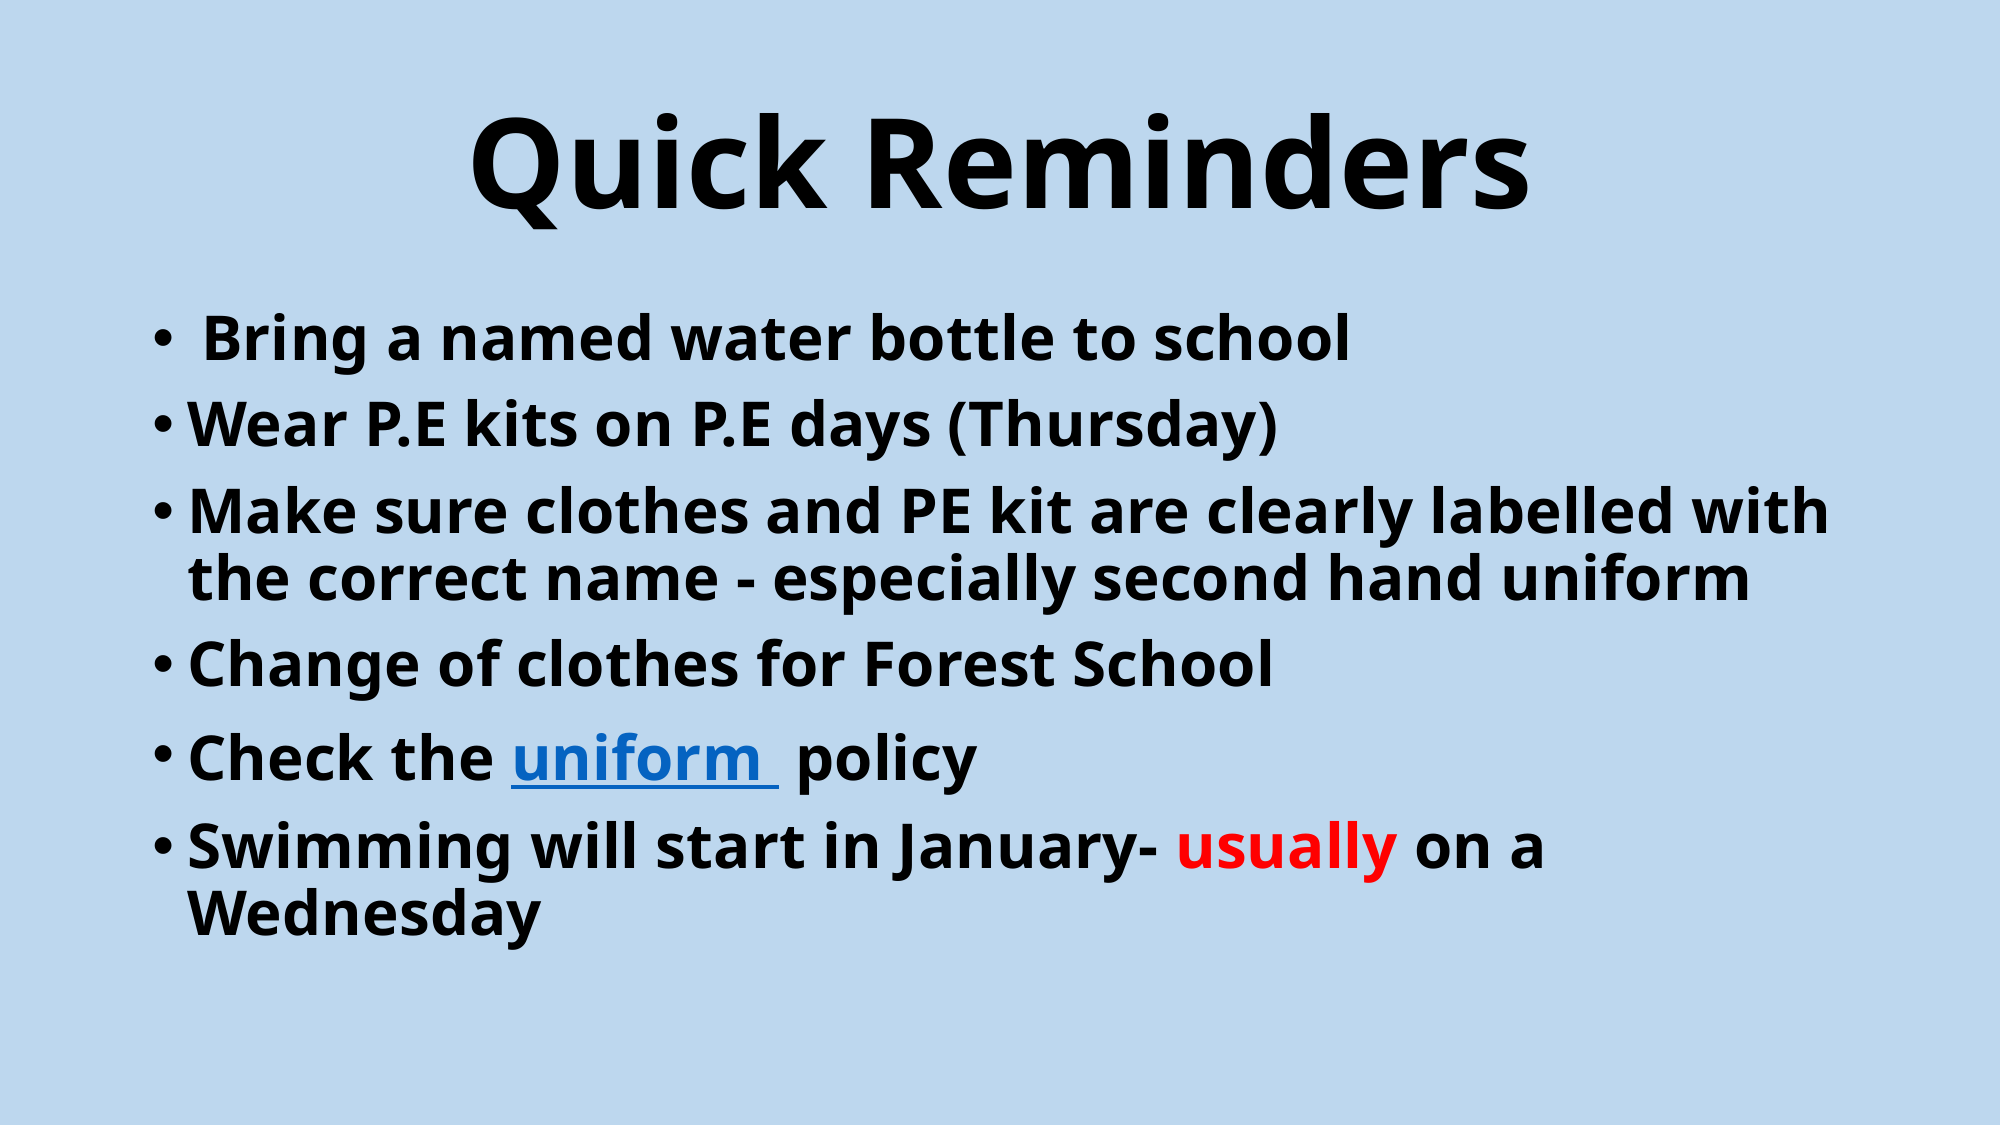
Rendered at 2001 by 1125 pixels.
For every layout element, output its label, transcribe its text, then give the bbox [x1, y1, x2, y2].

title Quick Reminders [137, 59, 1863, 278]
list Bring a named water bottle to school Wear P.E kits on P.E days (Thursday) Make sure clothes and PE kit are clearly labelled with the correct name - especially second hand uniform Change of clothes for Forest School Check the uniform policy Swimming will start in January- usually on a Wednesday [137, 299, 1863, 1014]
